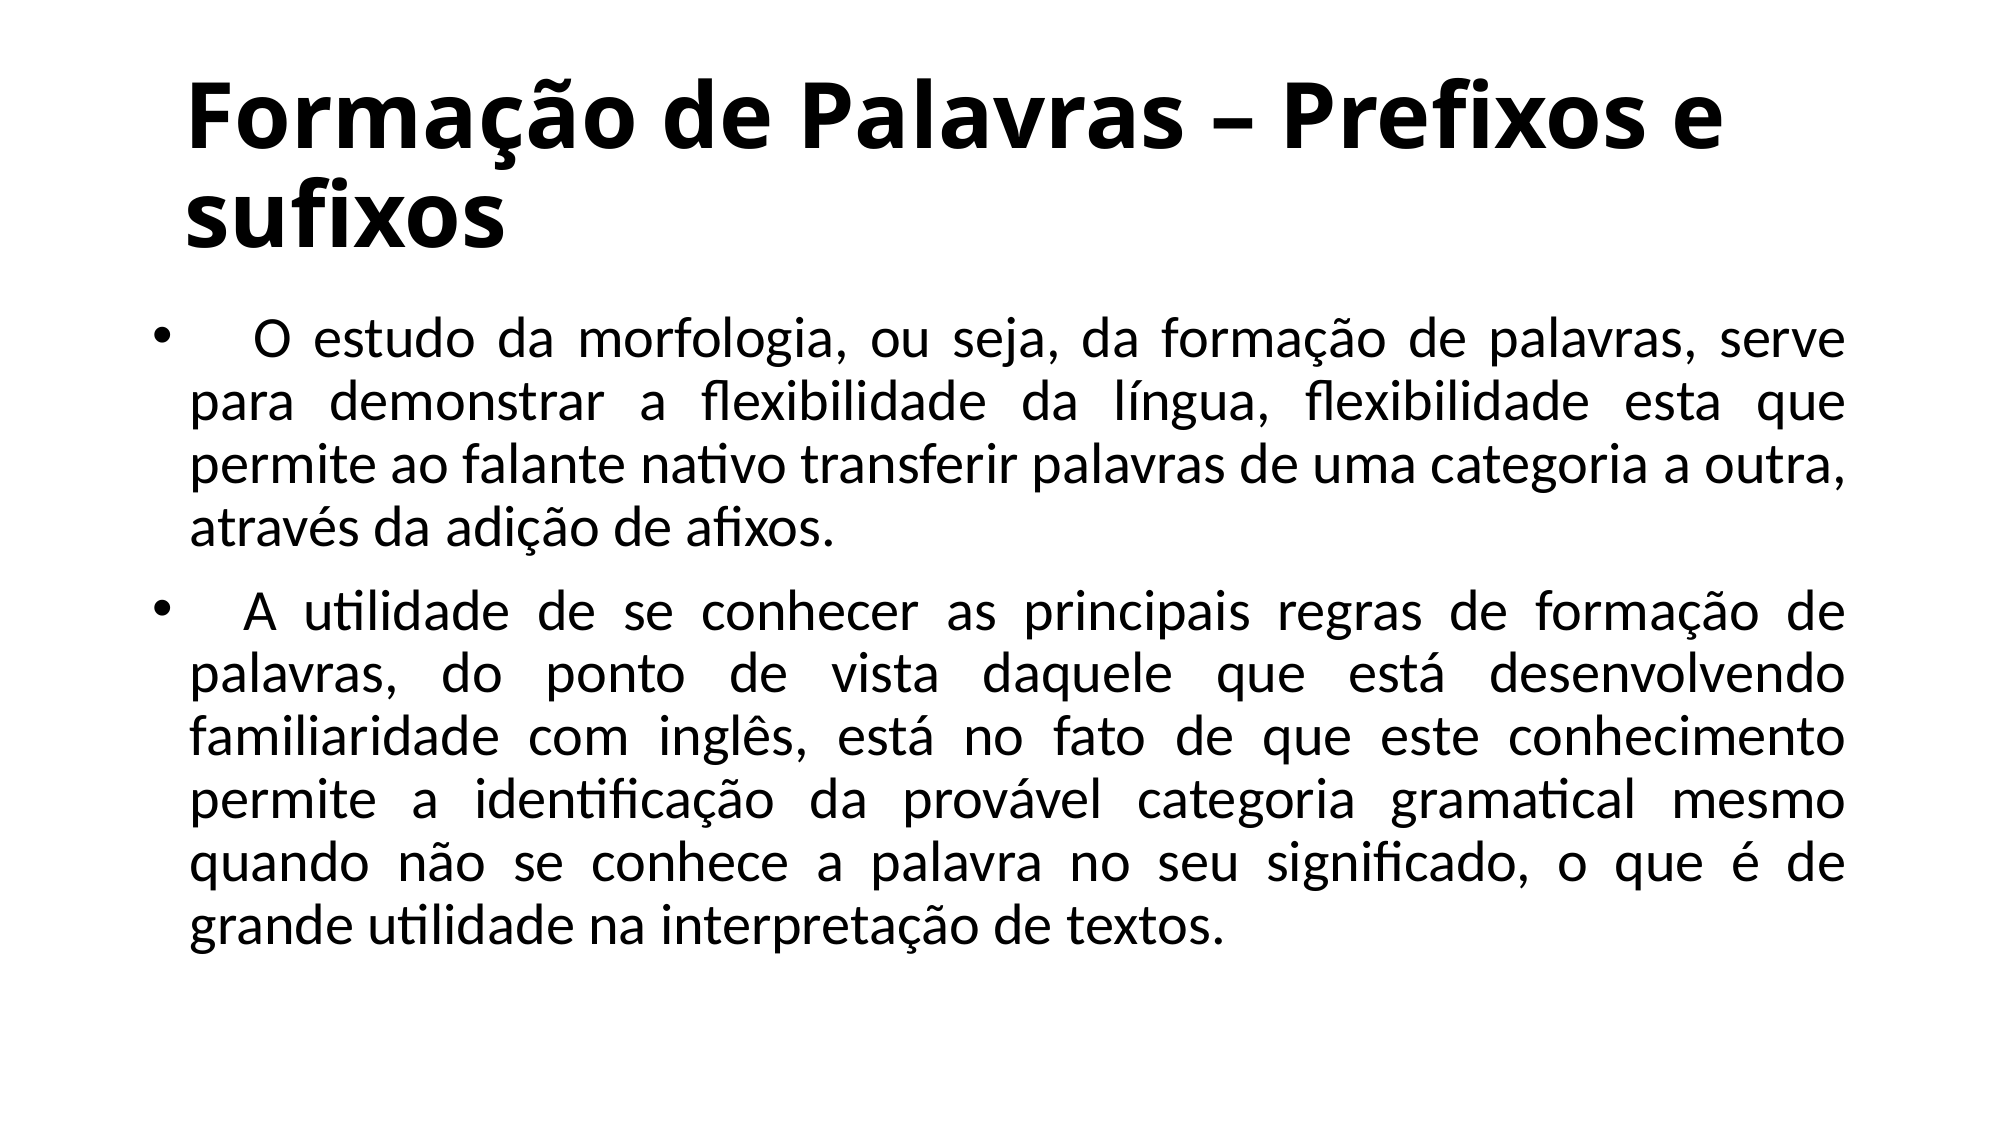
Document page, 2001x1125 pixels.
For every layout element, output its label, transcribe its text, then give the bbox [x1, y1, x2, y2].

list O estudo da morfologia, ou seja, da formação de palavras, serve para demonstrar a flexibilidade da língua, flexibilidade esta que permite ao falante nativo transferir palavras de uma categoria a outra, através da adição de afixos. A utilidade de se conhecer as principais regras de formação de palavras, do ponto de vista daquele que está desenvolvendo familiaridade com inglês, está no fato de que este conhecimento permite a identificação da provável categoria gramatical mesmo quando não se conhece a palavra no seu significado, o que é de grande utilidade na interpretação de textos. [137, 299, 1863, 1014]
title Formação de Palavras – Prefixos e sufixos [169, 59, 1927, 278]
